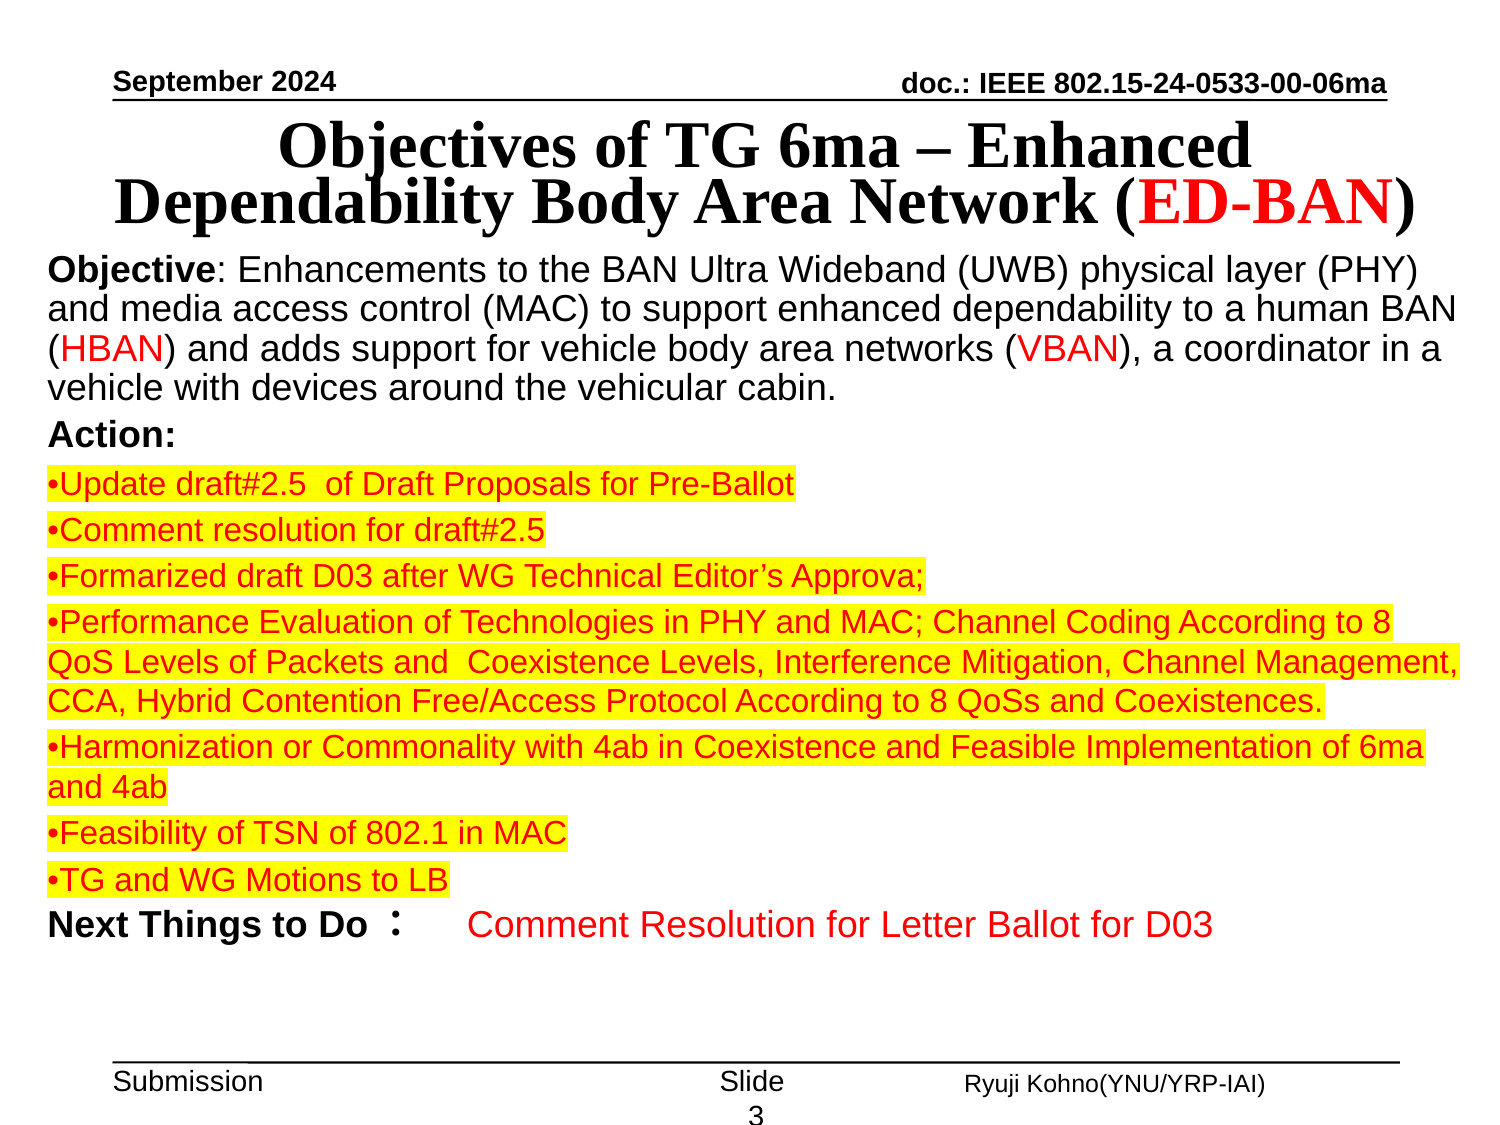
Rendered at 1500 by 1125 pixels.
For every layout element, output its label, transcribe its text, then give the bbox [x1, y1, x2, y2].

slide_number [112, 62, 375, 98]
list Objective: Enhancements to the BAN Ultra Wideband (UWB) physical layer (PHY) and media access control (MAC) to support enhanced dependability to a human BAN (HBAN) and adds support for vehicle body area networks (VBAN), a coordinator in a vehicle with devices around the vehicular cabin. Action: •Update draft#2.5 of Draft Proposals for Pre-Ballot •Comment resolution for draft#2.5 •Formarized draft D03 after WG Technical Editor’s Approva; •Performance Evaluation of Technologies in PHY and MAC; Channel Coding According to 8 QoS Levels of Packets and Coexistence Levels, Interference Mitigation, Channel Management, CCA, Hybrid Contention Free/Access Protocol According to 8 QoSs and Coexistences. •Harmonization or Commonality with 4ab in Coexistence and Feasible Implementation of 6ma and 4ab •Feasibility of TSN of 802.1 in MAC •TG and WG Motions to LB Next Things to Do： Comment Resolution for Letter Ballot for D03 [32, 242, 1480, 1097]
title Objectives of TG 6ma – Enhanced Dependability Body Area Network (ED-BAN) [81, 118, 1451, 243]
slide_number Slide 3 [712, 1062, 800, 1093]
